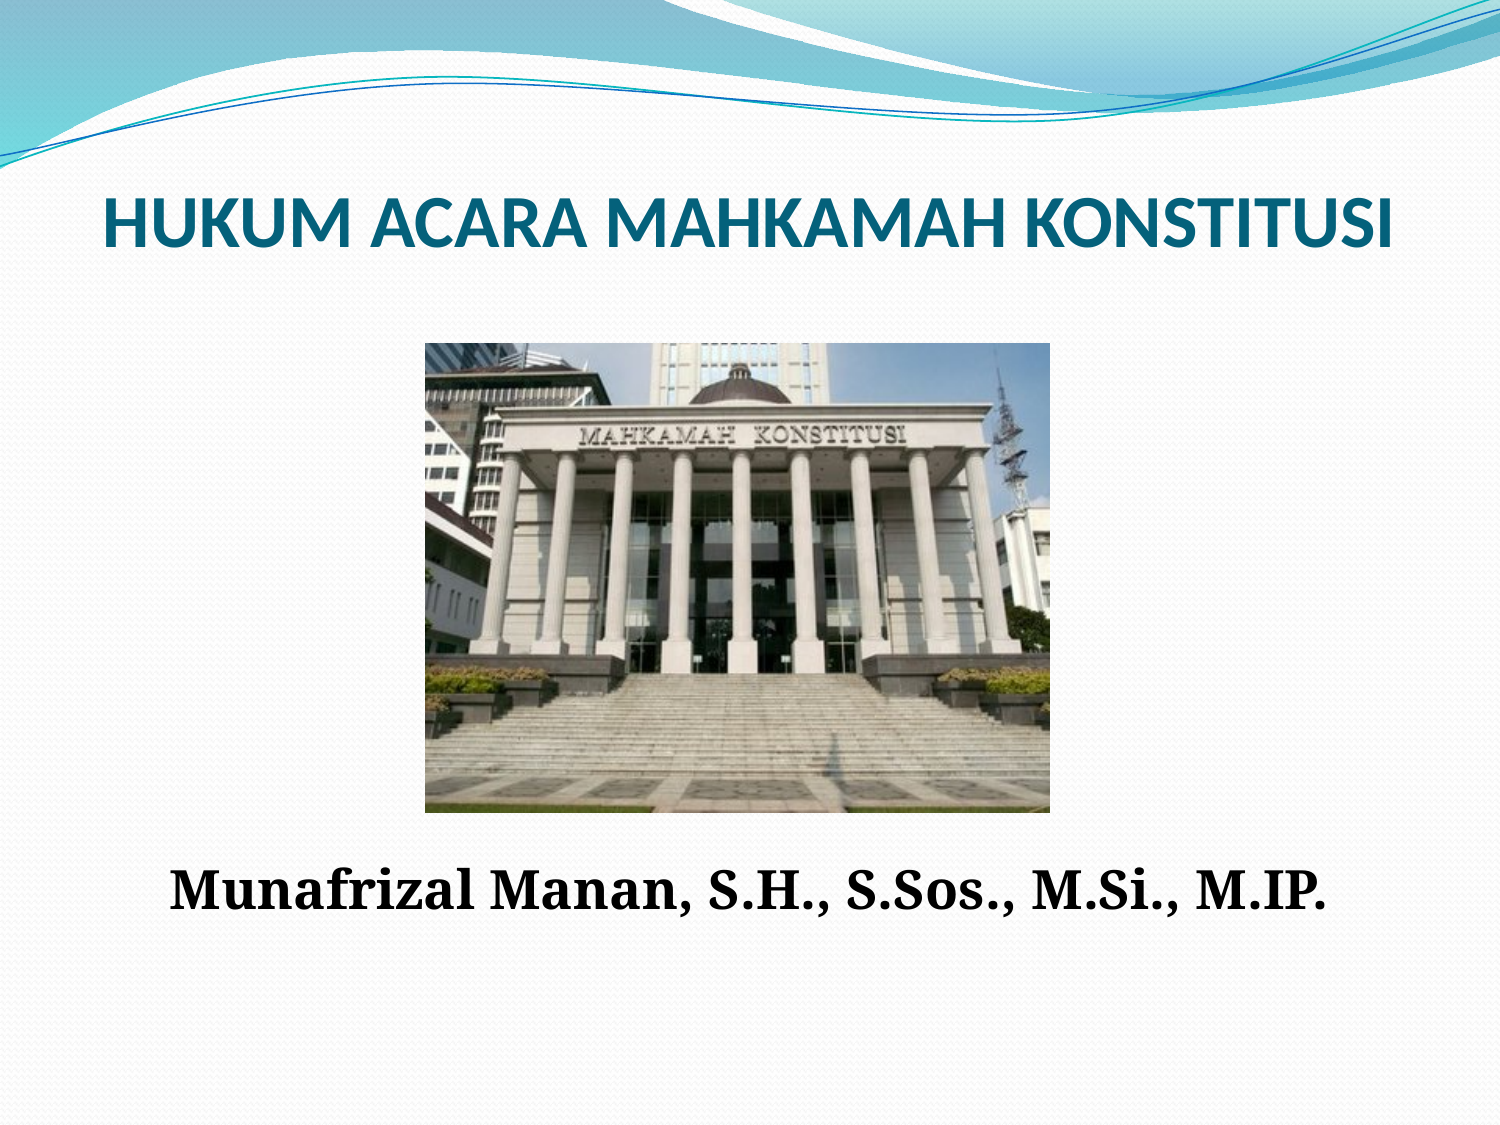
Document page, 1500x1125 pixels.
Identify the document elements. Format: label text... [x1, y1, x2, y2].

picture [424, 343, 1051, 813]
list Munafrizal Manan, S.H., S.Sos., M.Si., M.IP. [75, 317, 1425, 1038]
title HUKUM ACARA MAHKAMAH KONSTITUSI [75, 115, 1425, 263]
